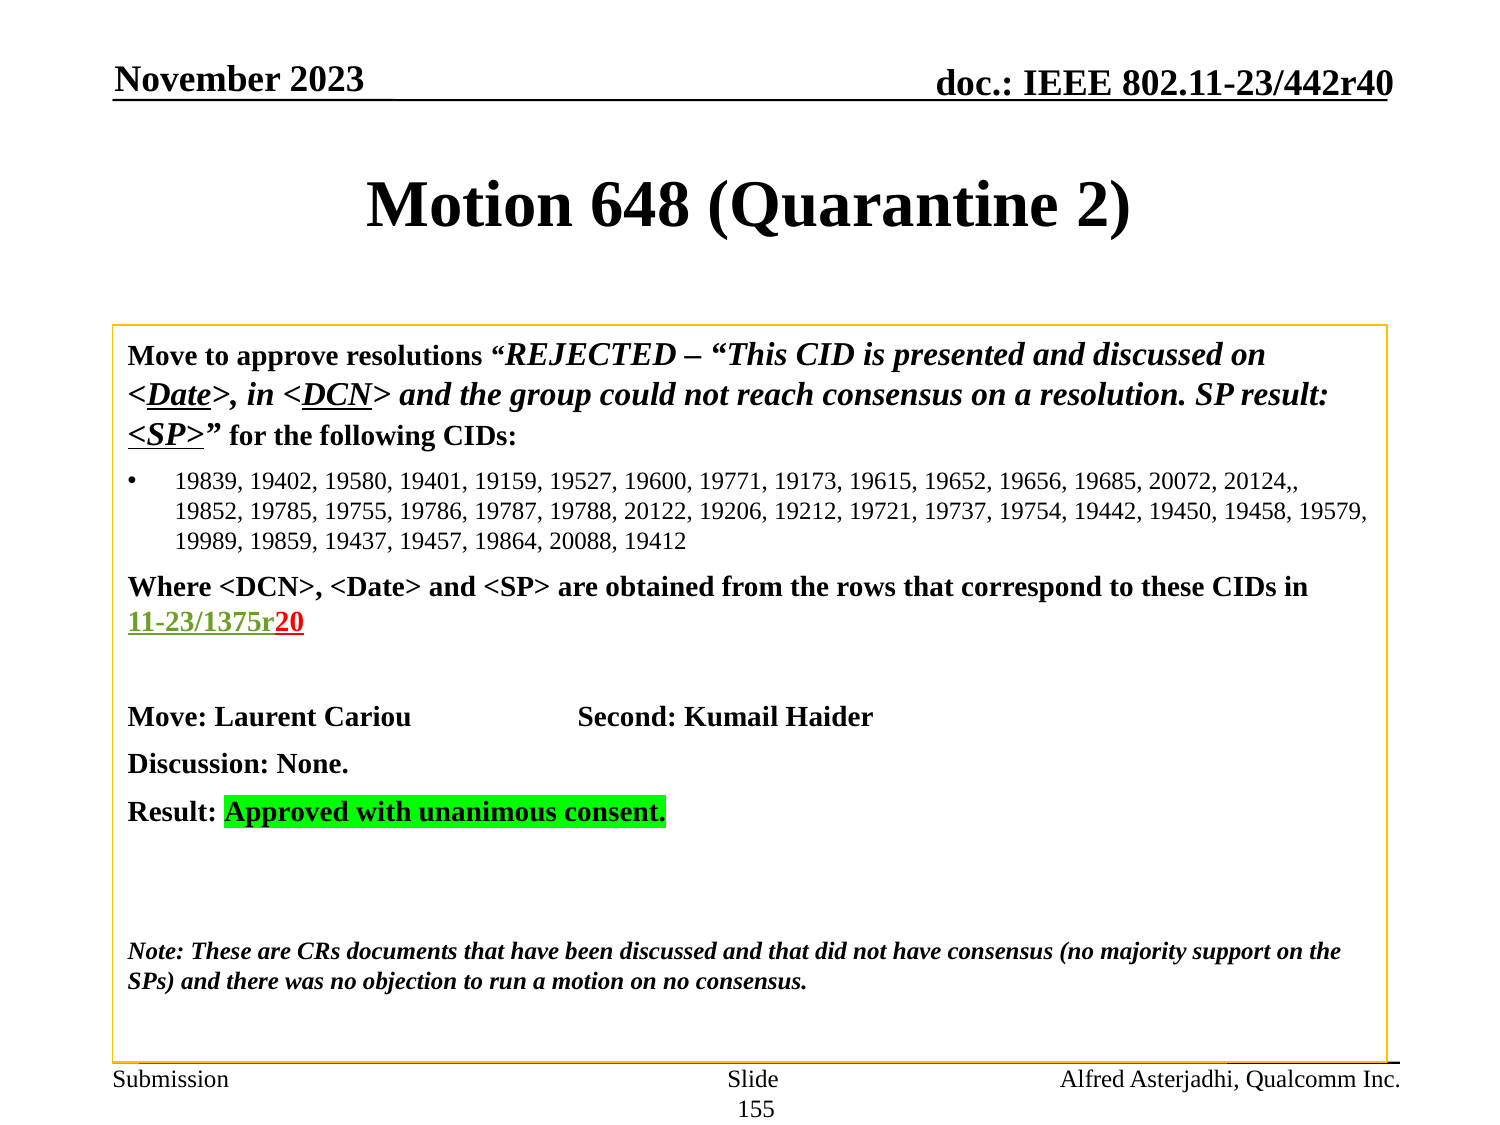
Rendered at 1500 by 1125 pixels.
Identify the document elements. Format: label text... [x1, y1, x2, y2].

title Motion 648 (Quarantine 2) [112, 112, 1388, 288]
footer Alfred Asterjadhi, Qualcomm Inc. [878, 1061, 1402, 1093]
slide_number Slide 155 [712, 1061, 800, 1123]
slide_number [114, 62, 423, 100]
list Move to approve resolutions “REJECTED – “This CID is presented and discussed on <Date>, in <DCN> and the group could not reach consensus on a resolution. SP result: <SP>” for the following CIDs: 19839, 19402, 19580, 19401, 19159, 19527, 19600, 19771, 19173, 19615, 19652, 19656, 19685, 20072, 20124,, 19852, 19785, 19755, 19786, 19787, 19788, 20122, 19206, 19212, 19721, 19737, 19754, 19442, 19450, 19458, 19579, 19989, 19859, 19437, 19457, 19864, 20088, 19412 Where <DCN>, <Date> and <SP> are obtained from the rows that correspond to these CIDs in 11-23/1375r20 Move: Laurent Cariou Second: Kumail Haider Discussion: None. Result: Approved with unanimous consent. Note: These are CRs documents that have been discussed and that did not have consensus (no majority support on the SPs) and there was no objection to run a motion on no consensus. [112, 324, 1388, 1063]
